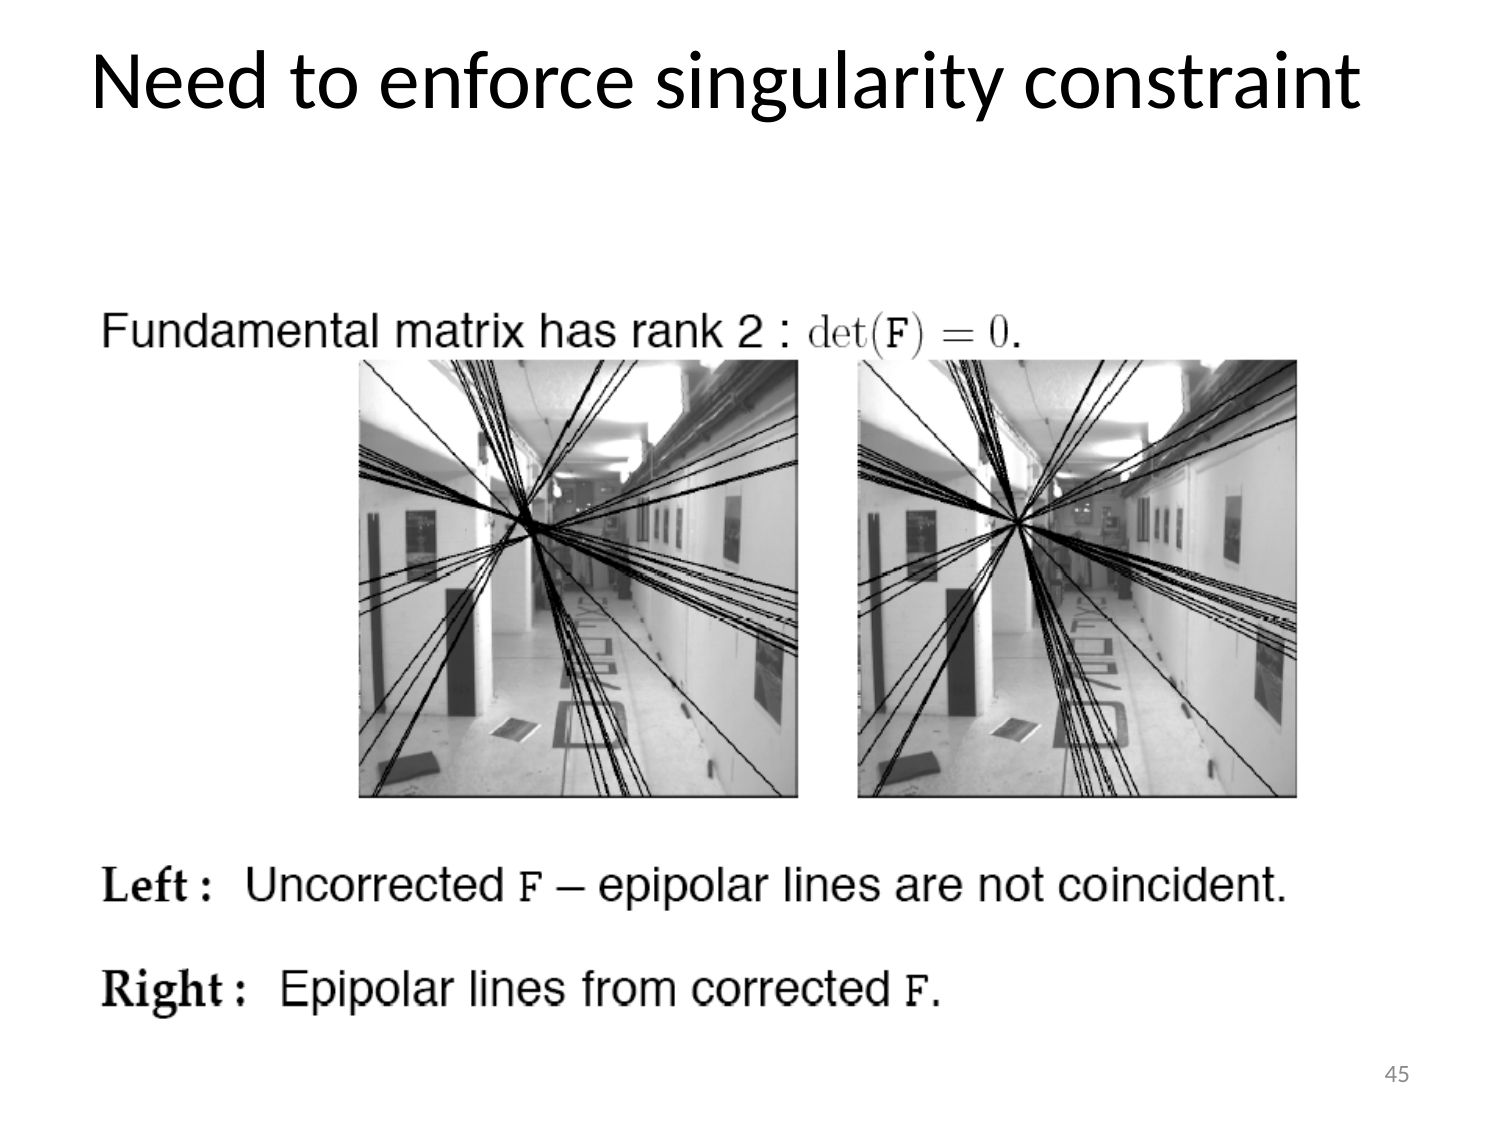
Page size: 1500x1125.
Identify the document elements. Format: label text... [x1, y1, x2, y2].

picture [87, 249, 1427, 1069]
slide_number 45 [1074, 1077, 1425, 1103]
title Need to enforce singularity constraint [74, 0, 1426, 151]
